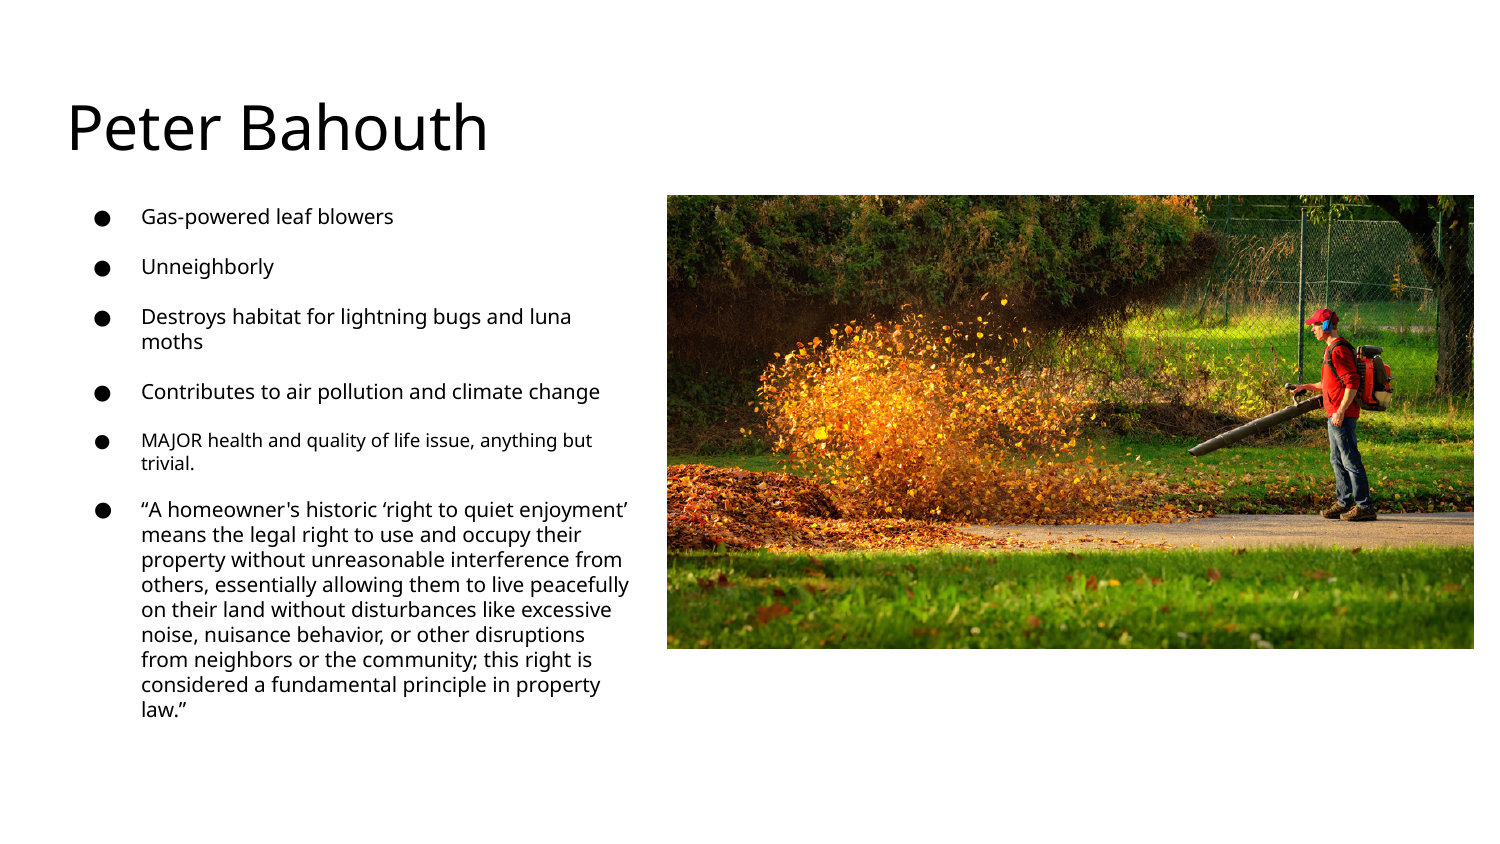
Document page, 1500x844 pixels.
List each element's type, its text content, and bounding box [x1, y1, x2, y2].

title Peter Bahouth [51, 72, 1449, 167]
list Gas-powered leaf blowers Unneighborly Destroys habitat for lightning bugs and luna moths Contributes to air pollution and climate change MAJOR health and quality of life issue, anything but trivial. “A homeowner's historic ‘right to quiet enjoyment’ means the legal right to use and occupy their property without unreasonable interference from others, essentially allowing them to live peacefully on their land without disturbances like excessive noise, nuisance behavior, or other disruptions from neighbors or the community; this right is considered a fundamental principle in property law.” [51, 189, 648, 750]
picture [667, 195, 1474, 649]
